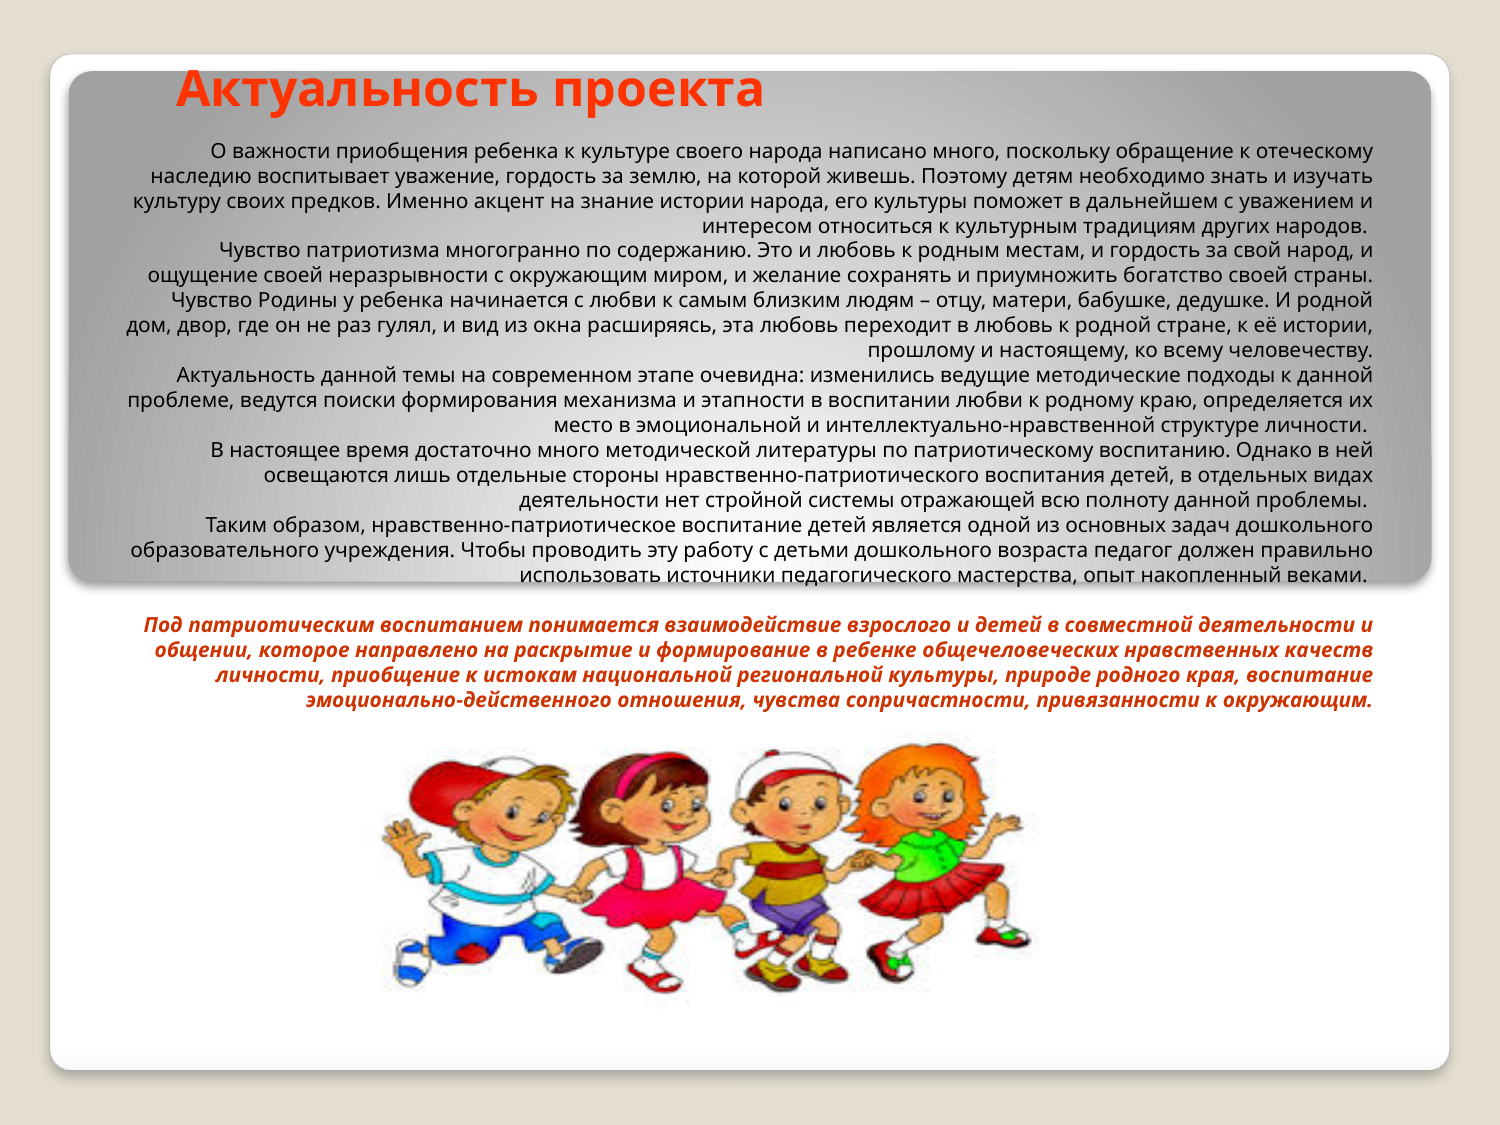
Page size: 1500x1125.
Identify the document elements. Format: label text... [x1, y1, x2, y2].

title Актуальность проекта [41, 0, 774, 185]
subtitle О важности приобщения ребенка к культуре своего народа написано много, поскольку обращение к отеческому наследию воспитывает уважение, гордость за землю, на которой живешь. Поэтому детям необходимо знать и изучать культуру своих предков. Именно акцент на знание истории народа, его культуры поможет в дальнейшем с уважением и интересом относиться к культурным традициям других народов. Чувство патриотизма многогранно по содержанию. Это и любовь к родным местам, и гордость за свой народ, и ощущение своей неразрывности с окружающим миром, и желание сохранять и приумножить богатство своей страны. Чувство Родины у ребенка начинается с любви к самым близким людям – отцу, матери, бабушке, дедушке. И родной дом, двор, где он не раз гулял, и вид из окна расширяясь, эта любовь переходит в любовь к родной стране, к её истории, прошлому и настоящему, ко всему человечеству. Актуальность данной темы на современном этапе очевидна: изменились ведущие методические подходы к данной проблеме, ведутся поиски формирования механизма и этапности в воспитании любви к родному краю, определяется их место в эмоциональной и интеллектуально-нравственной структуре личности. В настоящее время достаточно много методической литературы по патриотическому воспитанию. Однако в ней освещаются лишь отдельные стороны нравственно-патриотического воспитания детей, в отдельных видах деятельности нет стройной системы отражающей всю полноту данной проблемы. Таким образом, нравственно-патриотическое воспитание детей является одной из основных задач дошкольного образовательного учреждения. Чтобы проводить эту работу с детьми дошкольного возраста педагог должен правильно использовать источники педагогического мастерства, опыт накопленный веками. Под патриотическим воспитанием понимается взаимодействие взрослого и детей в совместной деятельности и общении, которое направлено на раскрытие и формирование в ребенке общечеловеческих нравственных качеств личности, приобщение к истокам национальной региональной культуры, природе родного края, воспитание эмоционально-действенного отношения, чувства сопричастности, привязанности к окружающим. [88, 137, 1388, 1083]
picture [359, 633, 1058, 1036]
